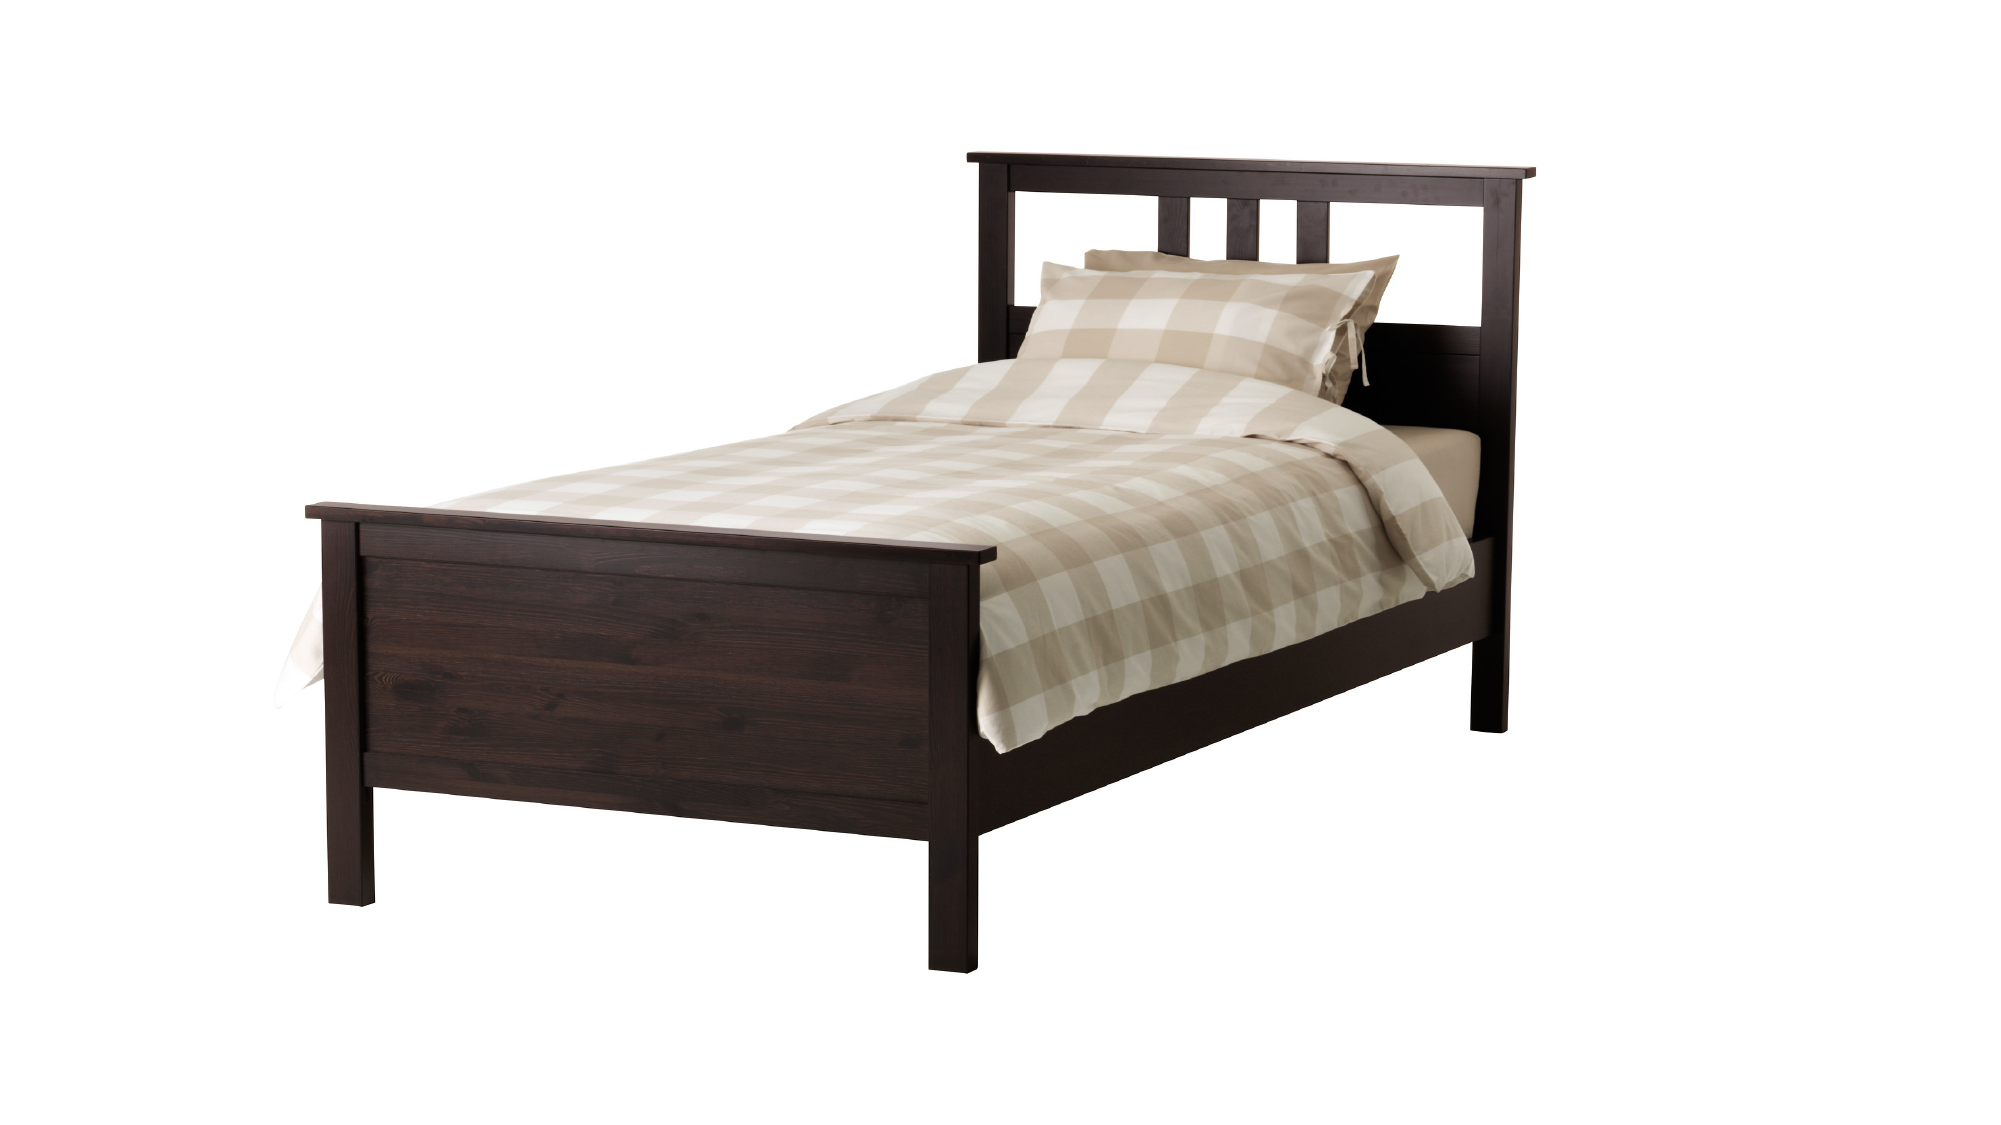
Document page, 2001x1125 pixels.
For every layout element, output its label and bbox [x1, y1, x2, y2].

picture [246, 0, 1563, 1125]
